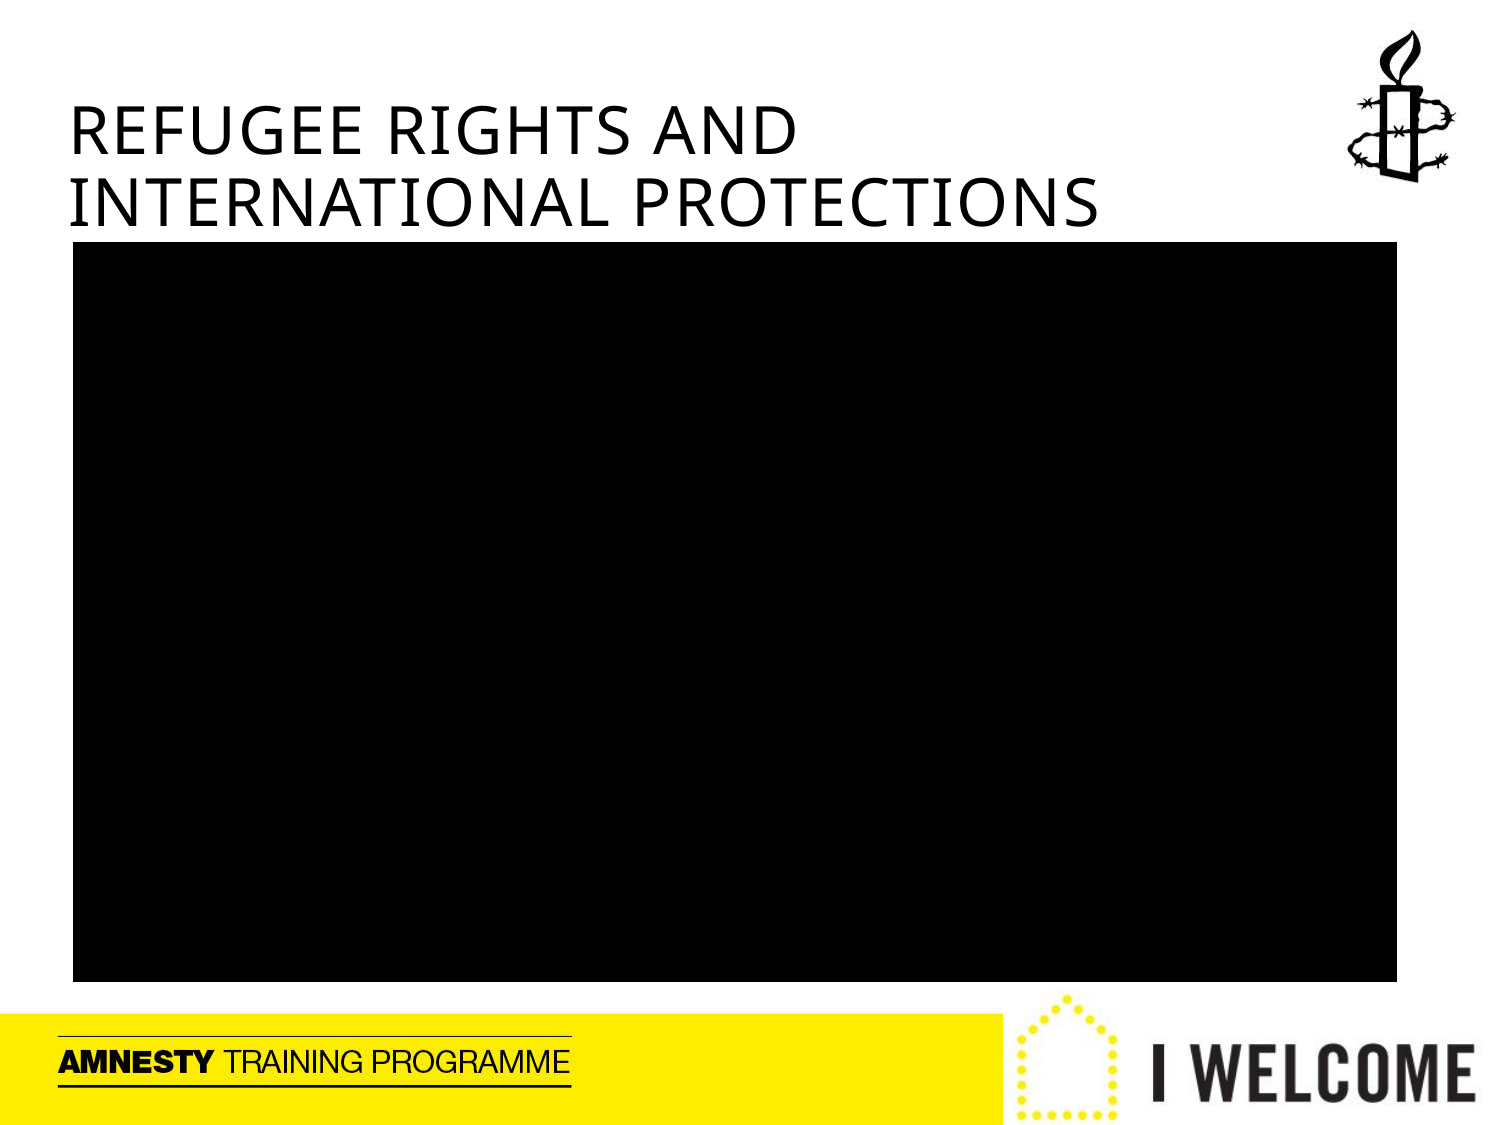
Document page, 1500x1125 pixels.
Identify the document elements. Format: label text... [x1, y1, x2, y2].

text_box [72, 241, 1397, 983]
title REFUGEE Rights and international protections [53, 59, 1397, 278]
picture [0, 0, 1500, 1125]
